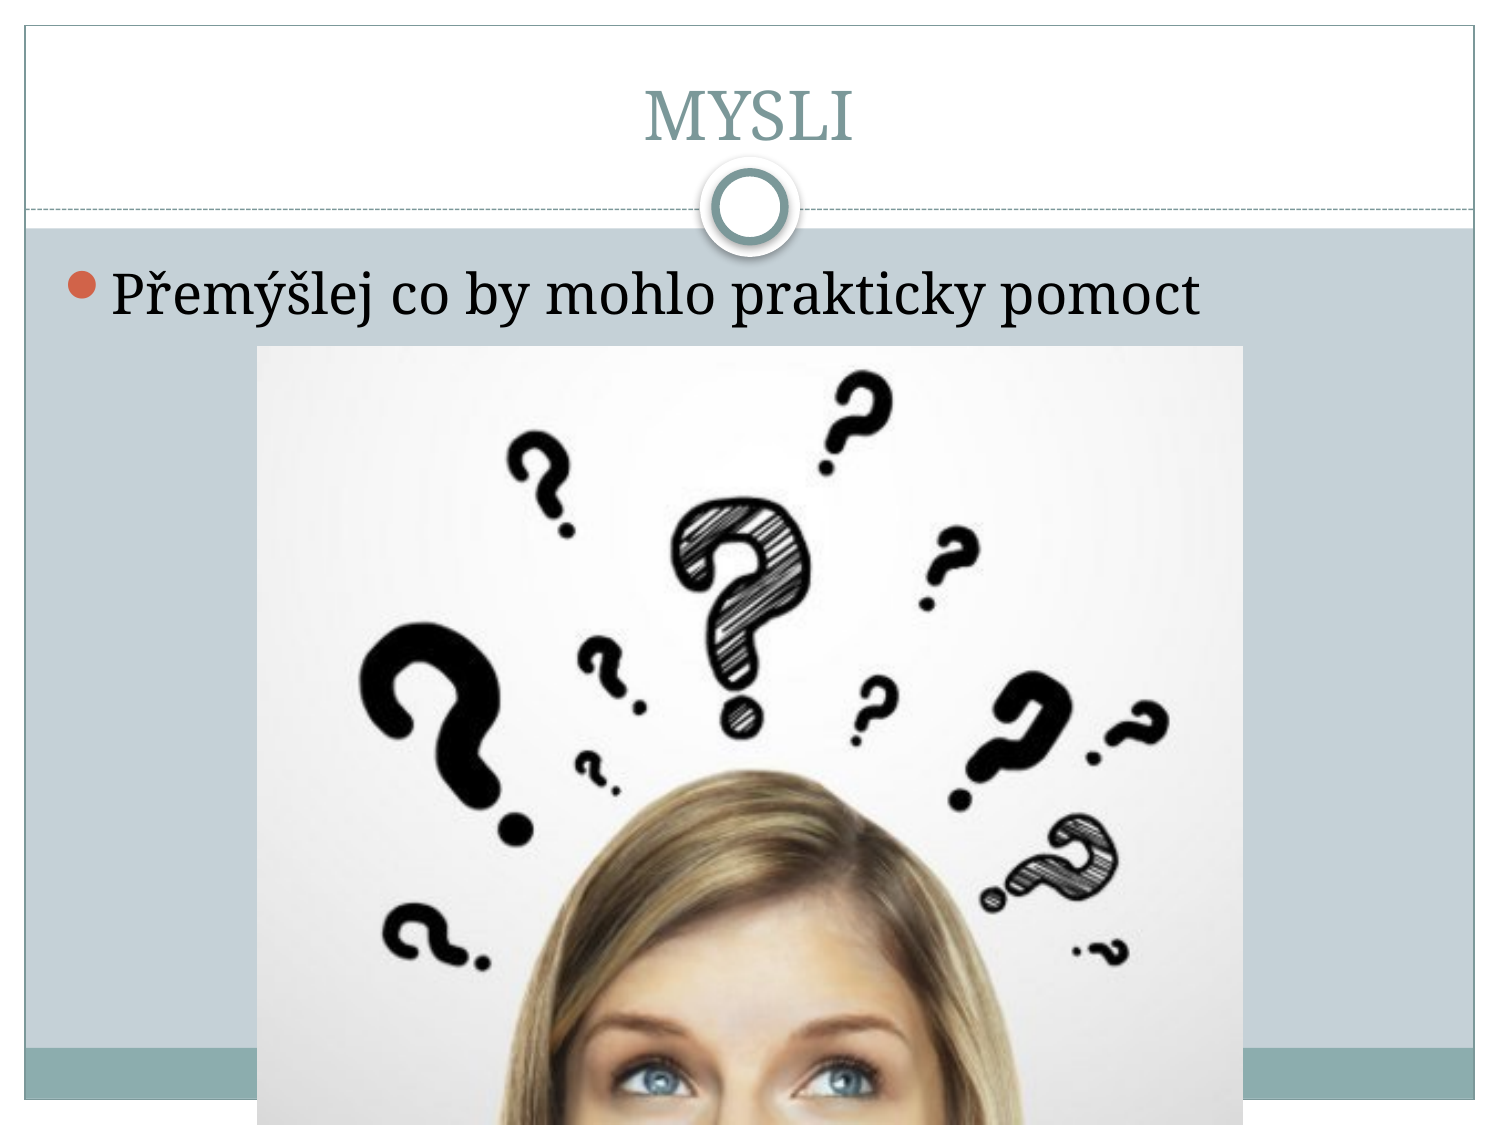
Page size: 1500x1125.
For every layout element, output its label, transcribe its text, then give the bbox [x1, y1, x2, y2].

title MYSLI [49, 37, 1450, 162]
list Přemýšlej co by mohlo prakticky pomoct [49, 250, 1445, 1001]
picture [257, 346, 1243, 1125]
